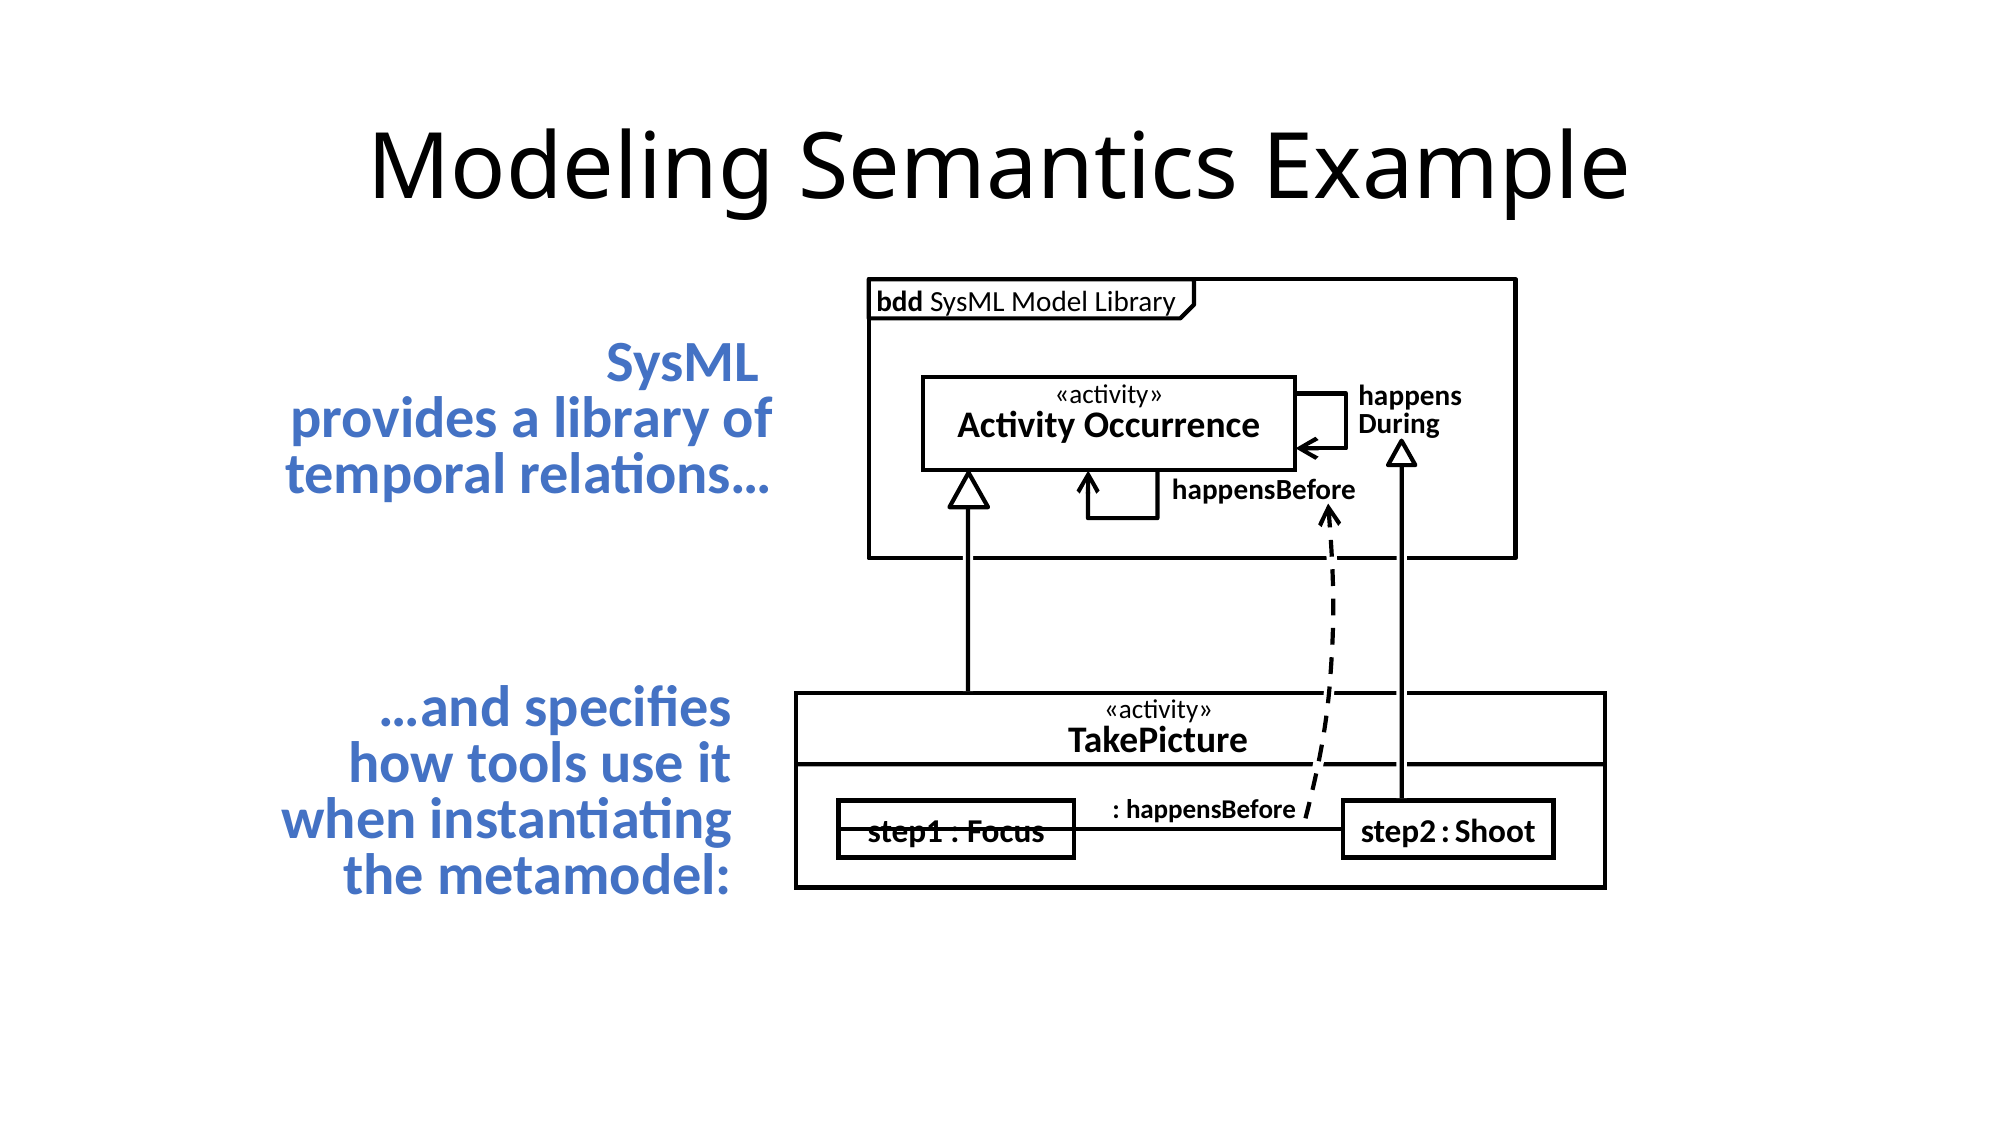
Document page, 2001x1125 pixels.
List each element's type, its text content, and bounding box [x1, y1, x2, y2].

text_box «activity» TakePicture [796, 692, 1606, 888]
text_box «activity» Activity Occurrence [923, 376, 1295, 471]
text_box SysML provides a library of temporal relations… [90, 329, 788, 512]
text_box step2 : Shoot [1343, 800, 1554, 858]
text_box [949, 472, 989, 508]
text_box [1401, 467, 1413, 799]
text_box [1313, 503, 1332, 820]
text_box …and specifies how tools use it when instantiating the metamodel: [257, 673, 747, 913]
text_box [1076, 471, 1158, 519]
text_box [967, 509, 979, 691]
text_box step1 : Focus [838, 831, 1075, 858]
text_box : happensBefore [1097, 783, 1311, 828]
text_box [1295, 393, 1347, 460]
text_box happens During [1343, 375, 1478, 447]
text_box bdd SysML Model Library [868, 279, 1516, 559]
title Modeling Semantics Example [137, 59, 1863, 278]
text_box happensBefore [1157, 468, 1372, 513]
text_box step1 : Focus [838, 800, 1075, 827]
text_box [868, 279, 1195, 319]
text_box [1388, 440, 1416, 466]
